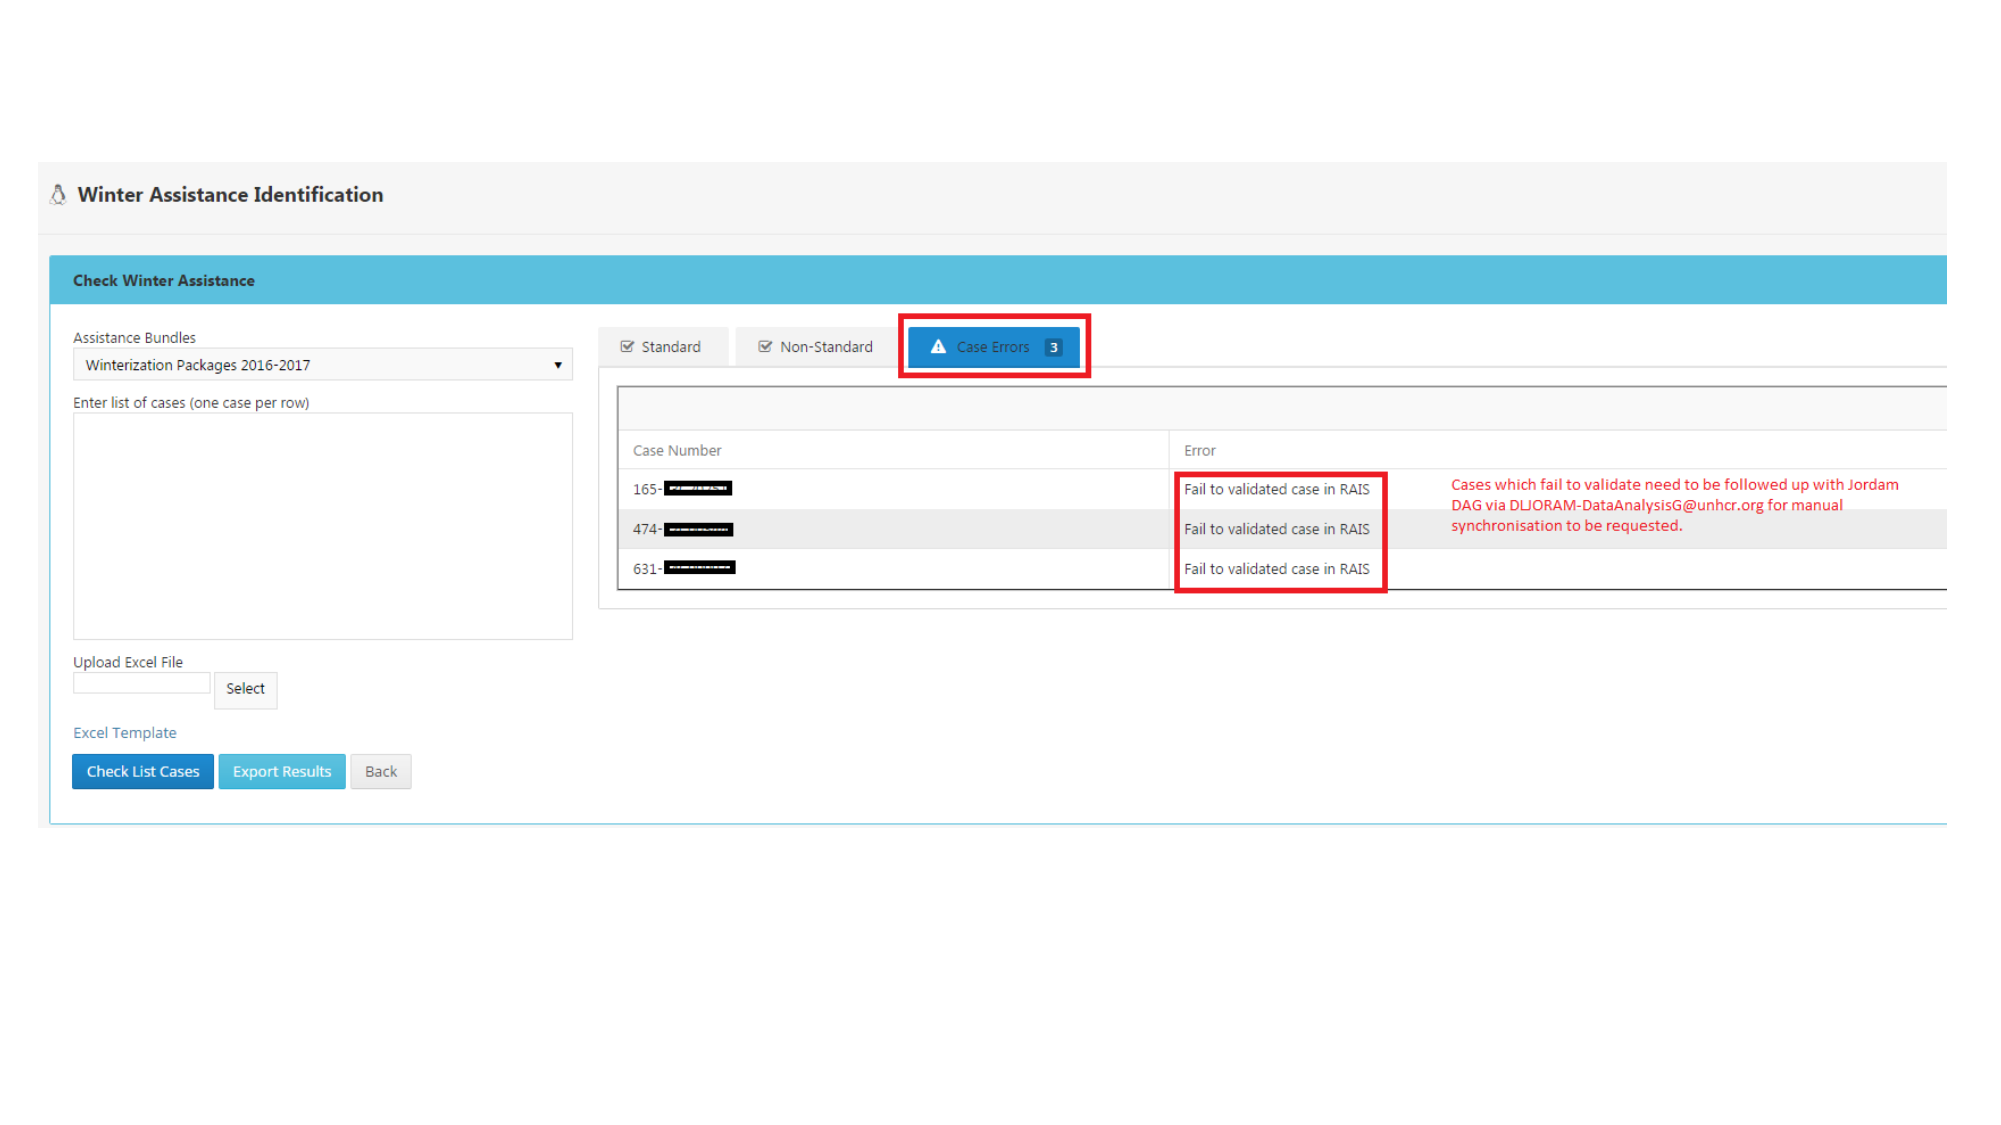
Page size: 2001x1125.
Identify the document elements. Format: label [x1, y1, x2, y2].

picture [38, 162, 1947, 828]
